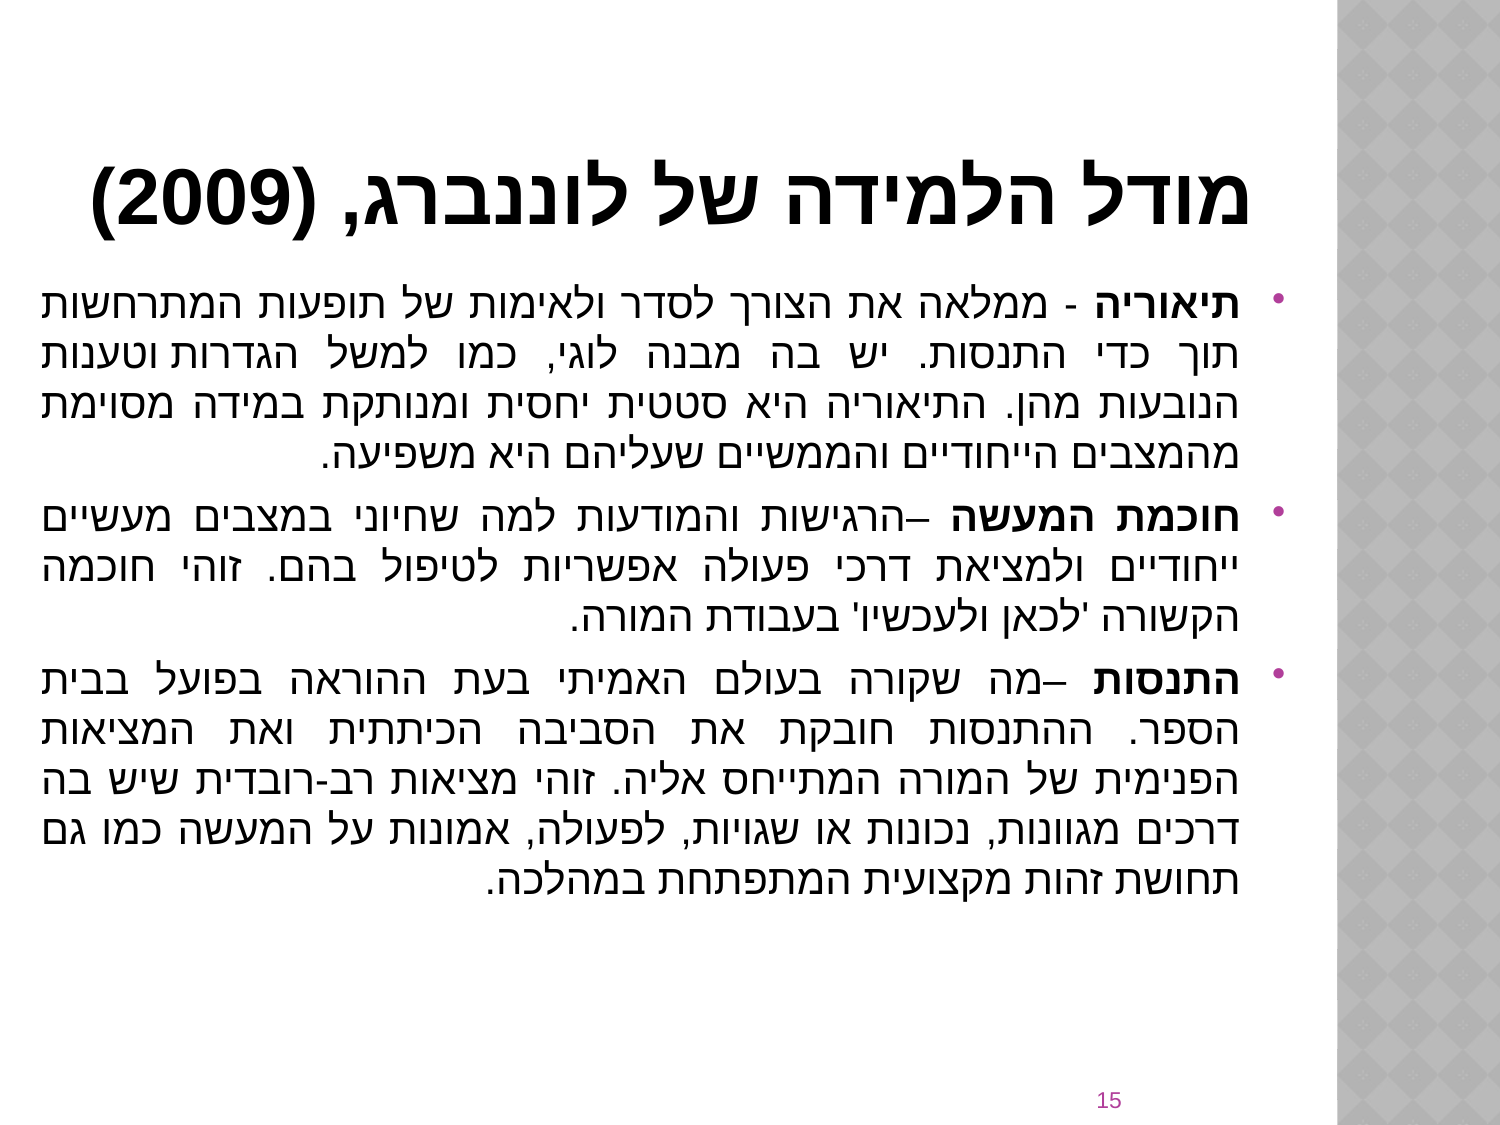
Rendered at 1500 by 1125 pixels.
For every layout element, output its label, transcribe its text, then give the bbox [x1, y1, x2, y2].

title מודל הלמידה של לוננברג, (2009) [75, 52, 1263, 240]
slide_number 15 [1025, 1075, 1122, 1113]
list תיאוריה - ממלאה את הצורך לסדר ולאימות של תופעות המתרחשות תוך כדי התנסות. יש בה מבנה לוגי, כמו למשל הגדרות וטענות הנובעות מהן. התיאוריה היא סטטית יחסית ומנותקת במידה מסוימת מהמצבים הייחודיים והממשיים שעליהם היא משפיעה. חוכמת המעשה –הרגישות והמודעות למה שחיוני במצבים מעשיים ייחודיים ולמציאת דרכי פעולה אפשריות לטיפול בהם. זוהי חוכמה הקשורה 'לכאן ולעכשיו' בעבודת המורה. התנסות –מה שקורה בעולם האמיתי בעת ההוראה בפועל בבית הספר. ההתנסות חובקת את הסביבה הכיתתית ואת המציאות הפנימית של המורה המתייחס אליה. זוהי מציאות רב-רובדית שיש בה דרכים מגוונות, נכונות או שגויות, לפעולה, אמונות על המעשה כמו גם תחושת זהות מקצועית המתפתחת במהלכה. [26, 269, 1301, 998]
